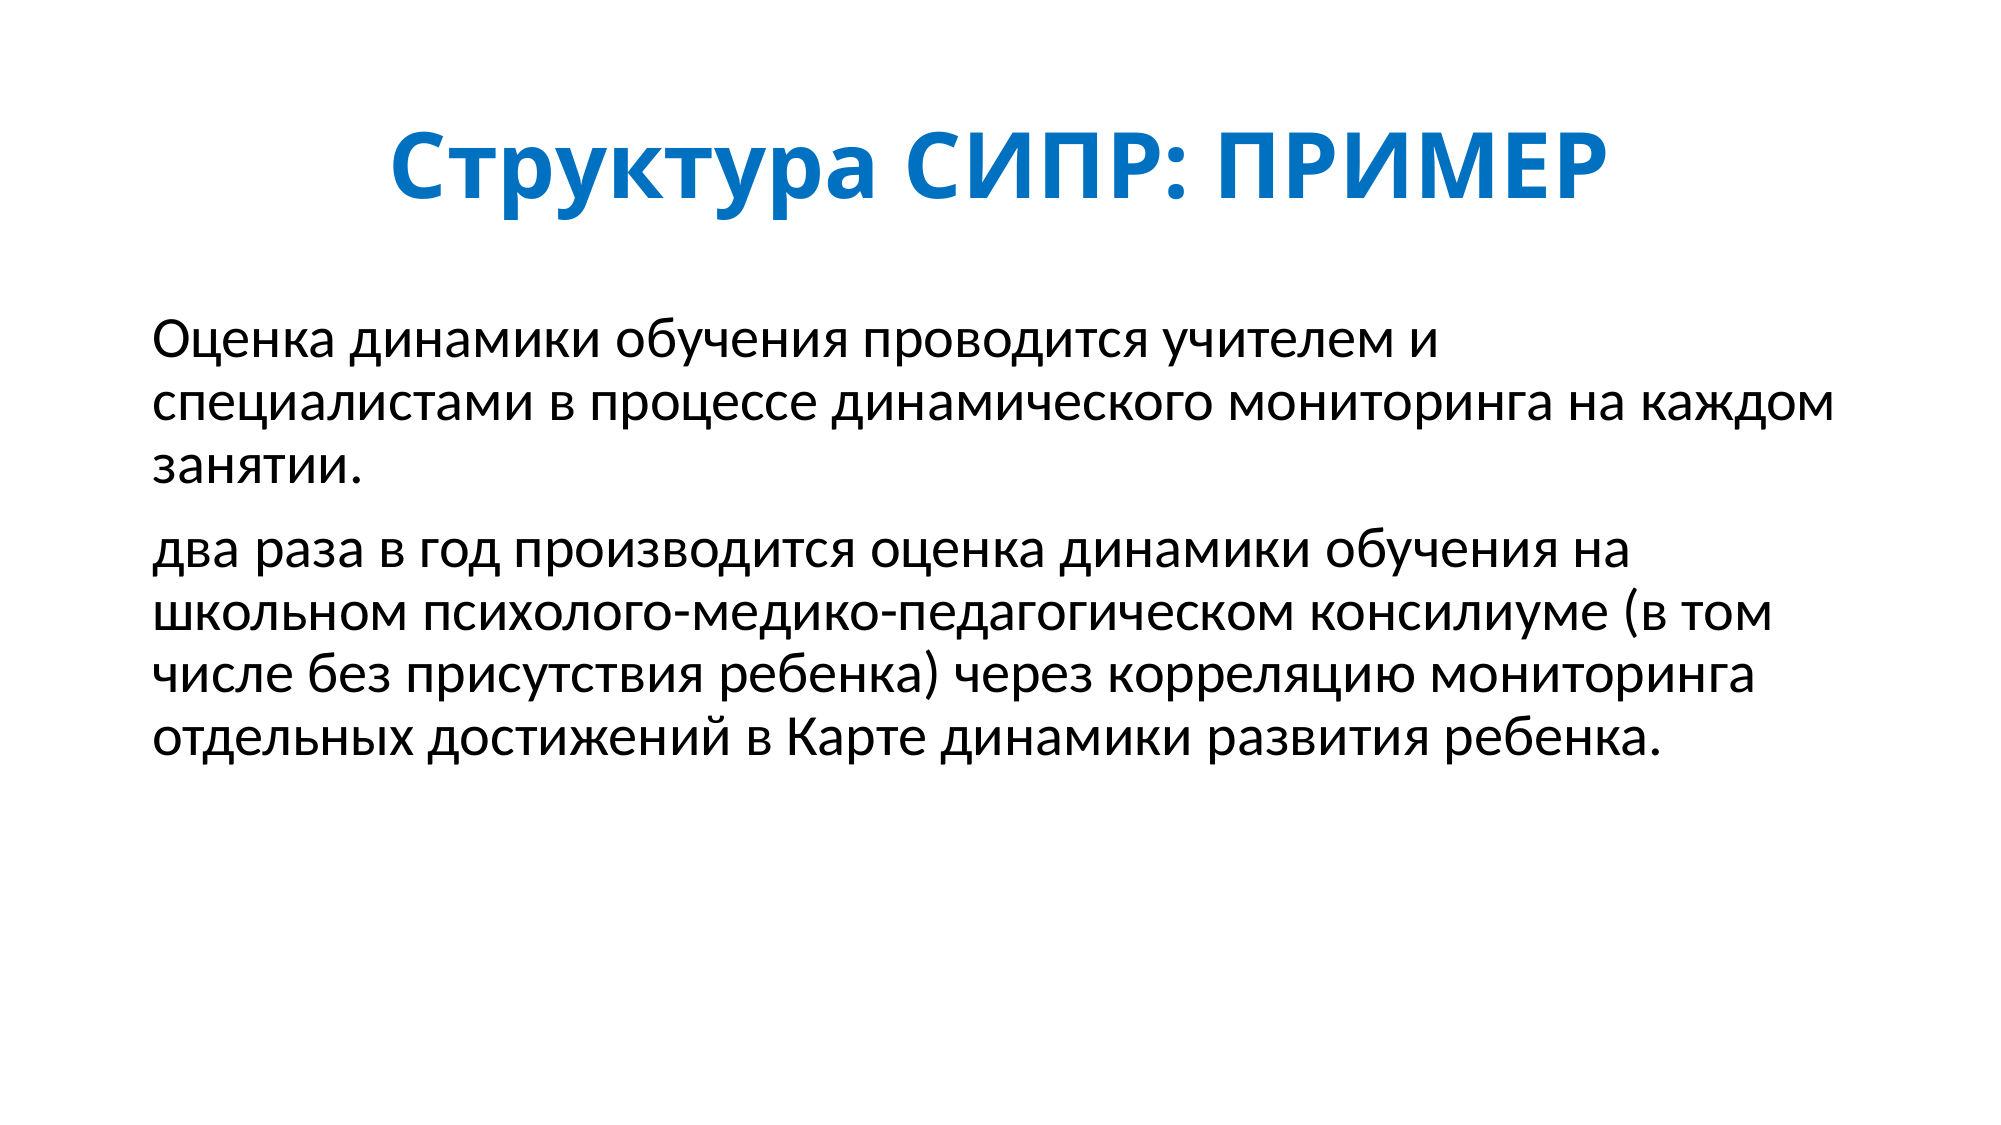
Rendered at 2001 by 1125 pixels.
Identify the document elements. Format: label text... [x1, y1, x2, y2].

list Оценка динамики обучения проводится учителем и специалистами в процессе динамического мониторинга на каждом занятии. два раза в год производится оценка динамики обучения на школьном психолого-медико-педагогическом консилиуме (в том числе без присутствия ребенка) через корреляцию мониторинга отдельных достижений в Карте динамики развития ребенка. [137, 299, 1863, 1014]
title Структура СИПР: ПРИМЕР [137, 59, 1863, 278]
